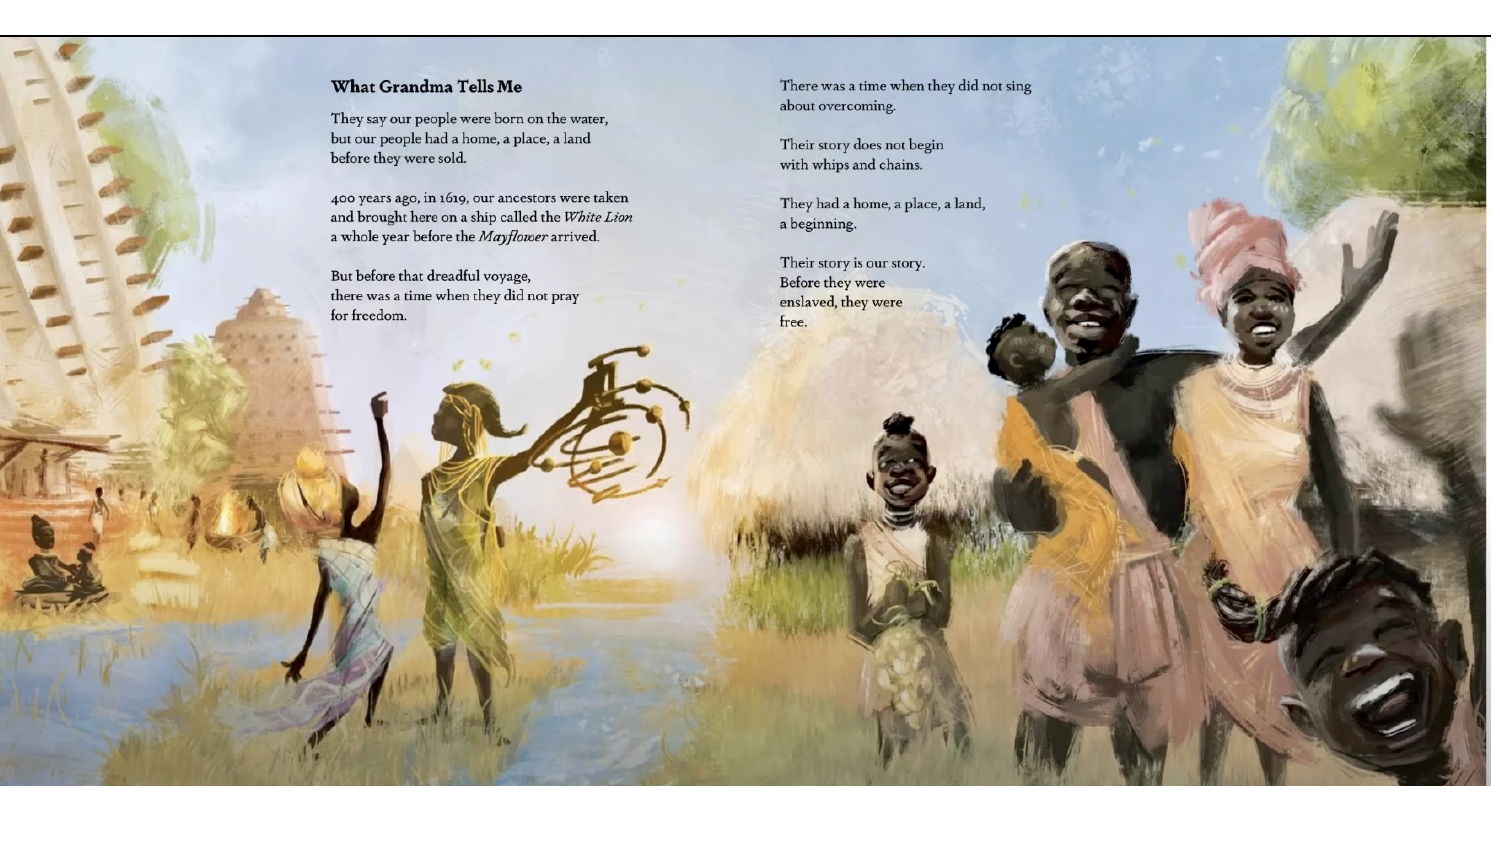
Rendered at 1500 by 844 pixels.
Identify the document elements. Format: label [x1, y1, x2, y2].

picture [0, 35, 1492, 786]
